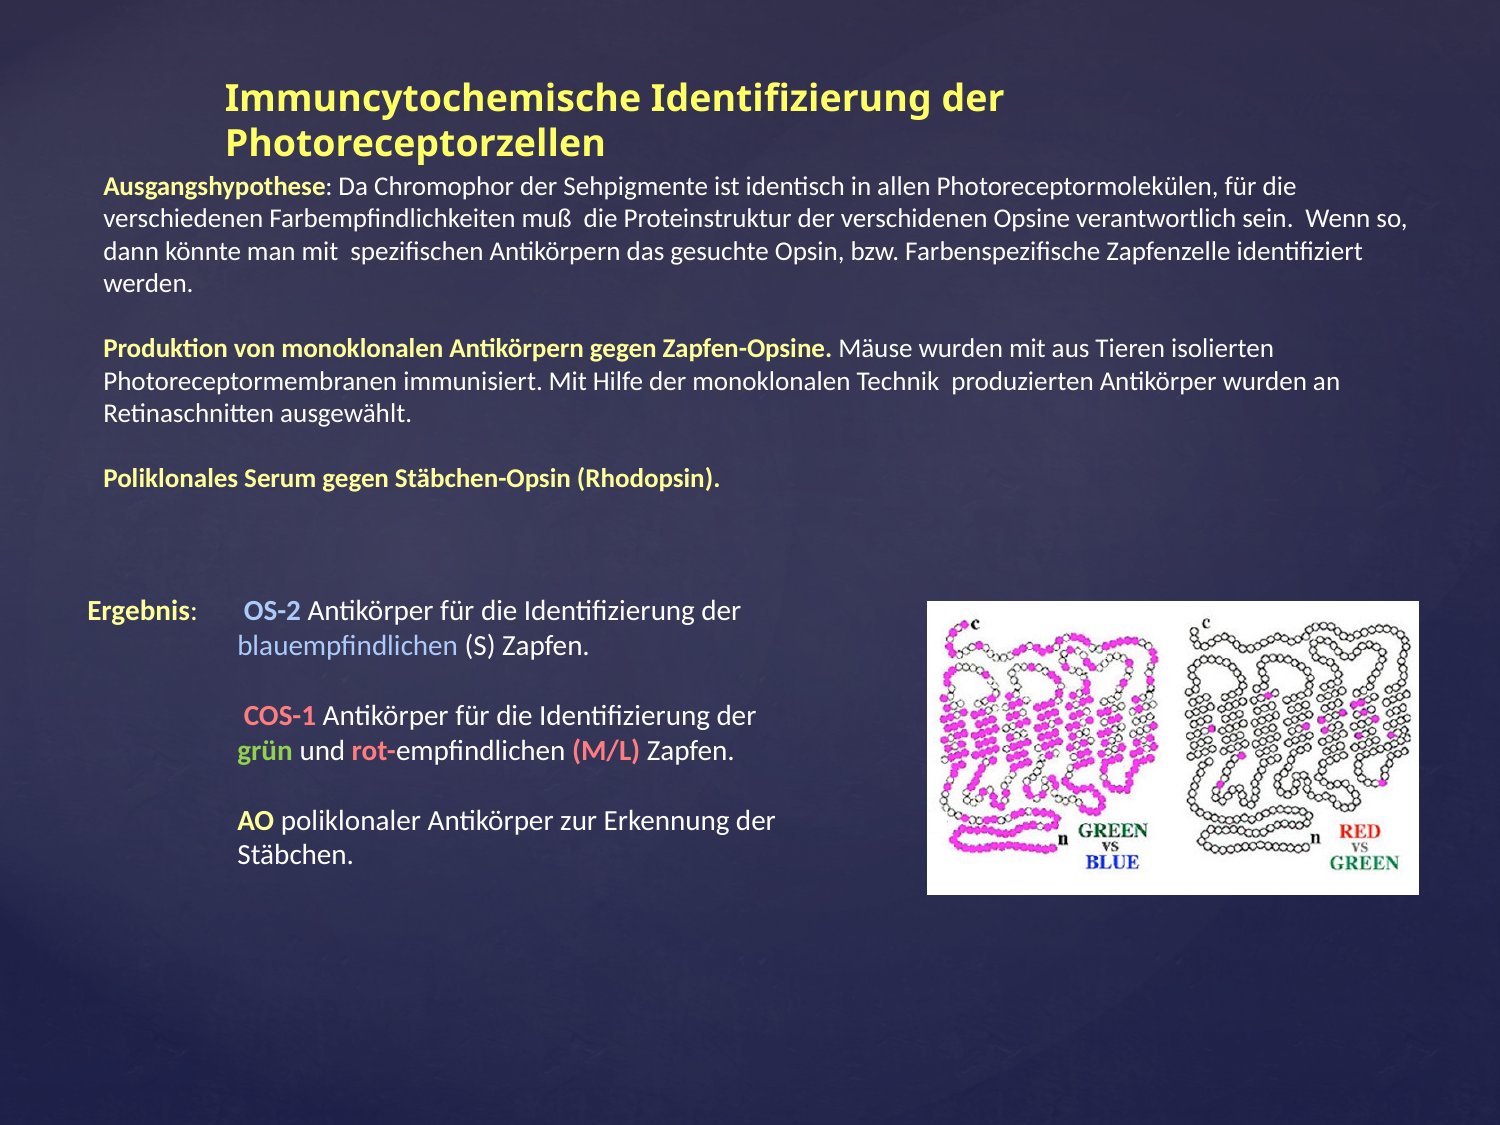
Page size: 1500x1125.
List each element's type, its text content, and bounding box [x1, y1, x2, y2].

text_box Immuncytochemische Identifizierung der Photoreceptorzellen [210, 66, 1356, 160]
text_box Ausgangshypothese: Da Chromophor der Sehpigmente ist identisch in allen Photoreceptormolekülen, für die verschiedenen Farbempfindlichkeiten muß die Proteinstruktur der verschidenen Opsine verantwortlich sein. Wenn so, dann könnte man mit spezifischen Antikörpern das gesuchte Opsin, bzw. Farbenspezifische Zapfenzelle identifiziert werden. Produktion von monoklonalen Antikörpern gegen Zapfen-Opsine. Mäuse wurden mit aus Tieren isolierten Photoreceptormembranen immunisiert. Mit Hilfe der monoklonalen Technik produzierten Antikörper wurden an Retinaschnitten ausgewählt. Poliklonales Serum gegen Stäbchen-Opsin (Rhodopsin). [88, 160, 1459, 501]
text_box Ergebnis: OS-2 Antikörper für die Identifizierung der blauempfindlichen (S) Zapfen. COS-1 Antikörper für die Identifizierung der grün und rot-empfindlichen (M/L) Zapfen. AO poliklonaler Antikörper zur Erkennung der Stäbchen. [72, 583, 805, 879]
picture [926, 600, 1419, 896]
